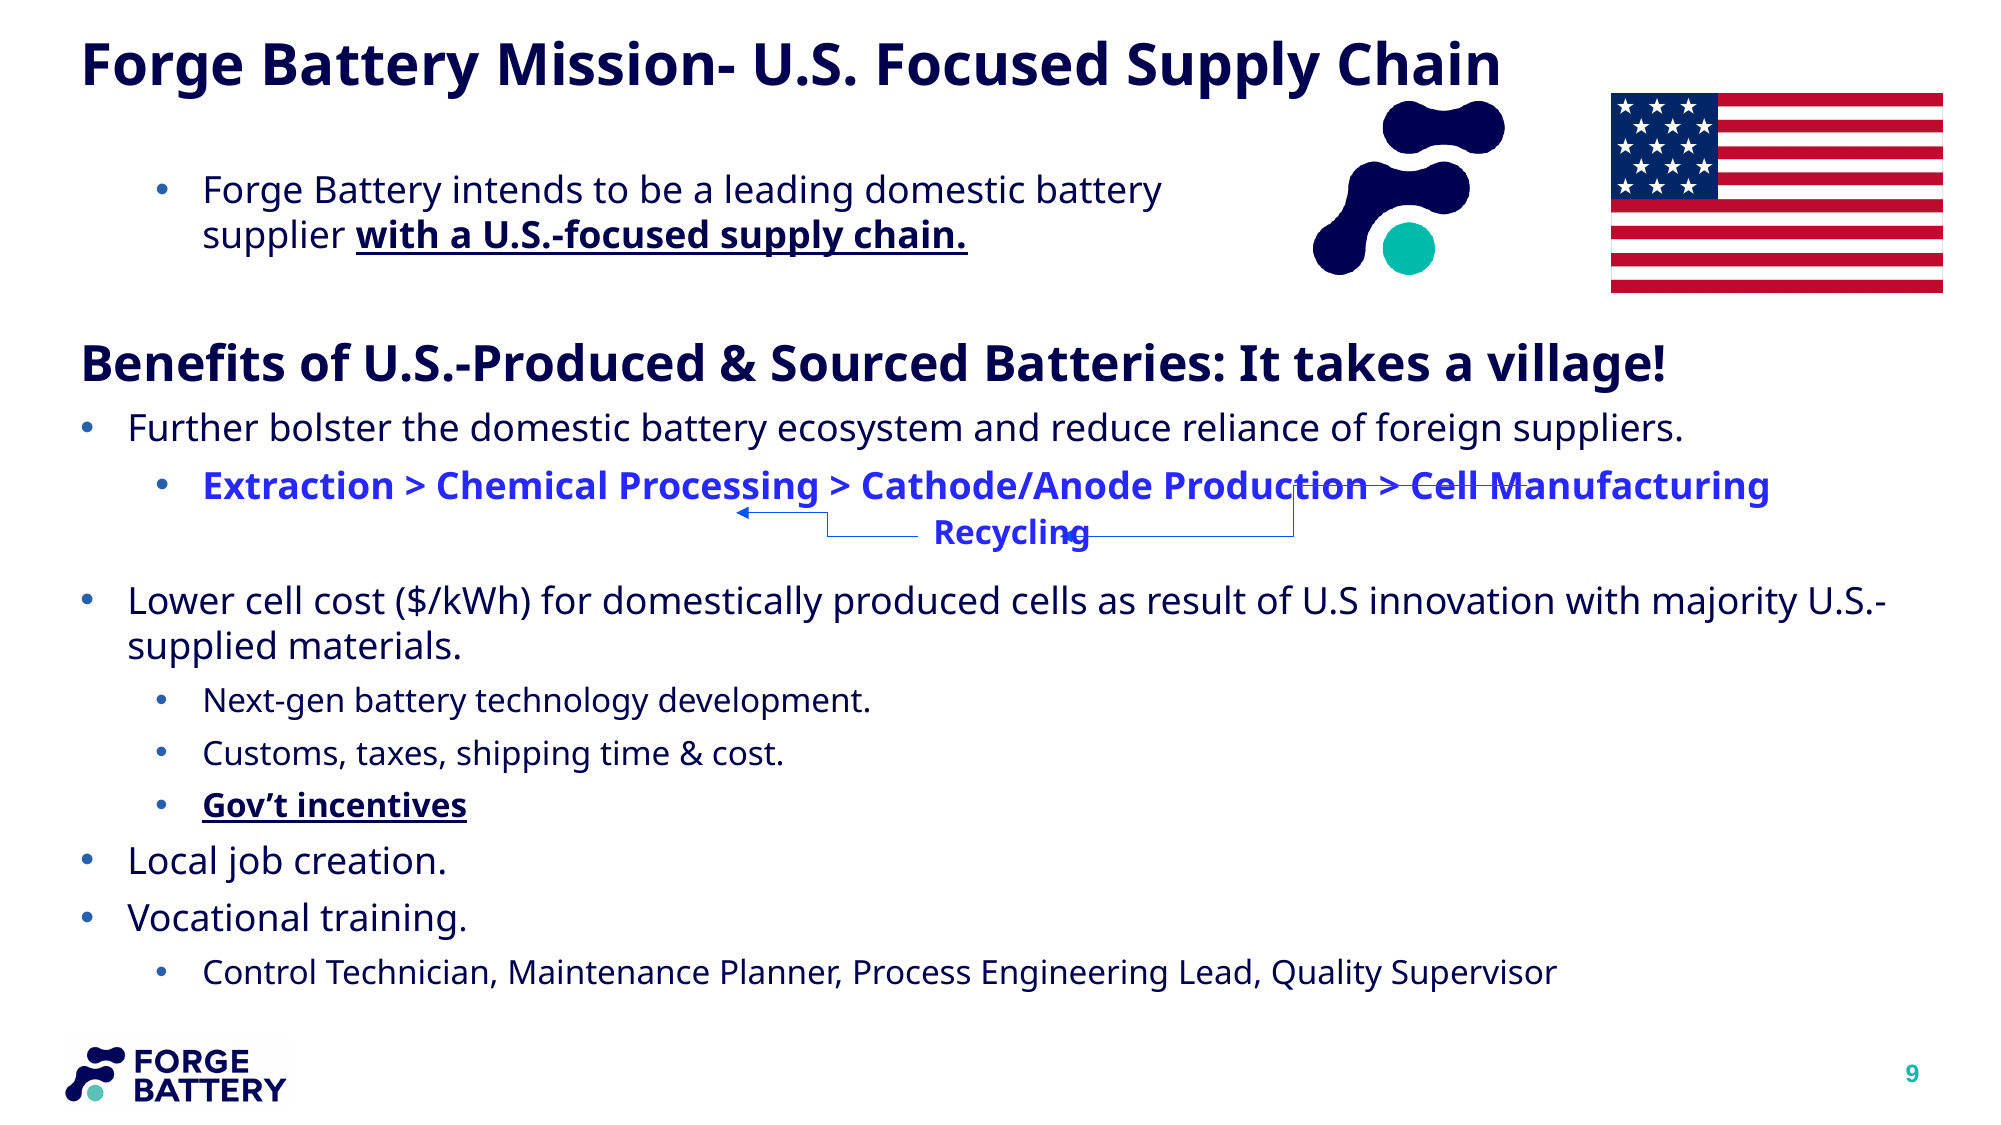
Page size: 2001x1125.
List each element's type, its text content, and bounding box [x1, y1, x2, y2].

text_box Forge Battery intends to be a leading domestic battery supplier with a U.S.-focused supply chain. [155, 166, 1300, 315]
title Forge Battery Mission- U.S. Focused Supply Chain [80, 26, 1920, 98]
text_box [1312, 93, 1943, 293]
picture [63, 1038, 290, 1108]
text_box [736, 485, 1527, 560]
text_box Benefits of U.S.-Produced & Sourced Batteries: It takes a village! Further bolster the domestic battery ecosystem and reduce reliance of foreign suppliers. Extraction > Chemical Processing > Cathode/Anode Production > Cell Manufacturing Lower cell cost ($/kWh) for domestically produced cells as result of U.S innovation with majority U.S.-supplied materials. Next-gen battery technology development. Customs, taxes, shipping time & cost. Gov’t incentives Local job creation. Vocational training. Control Technician, Maintenance Planner, Process Engineering Lead, Quality Supervisor [80, 331, 1920, 1045]
slide_number 9 [1829, 1045, 1920, 1103]
